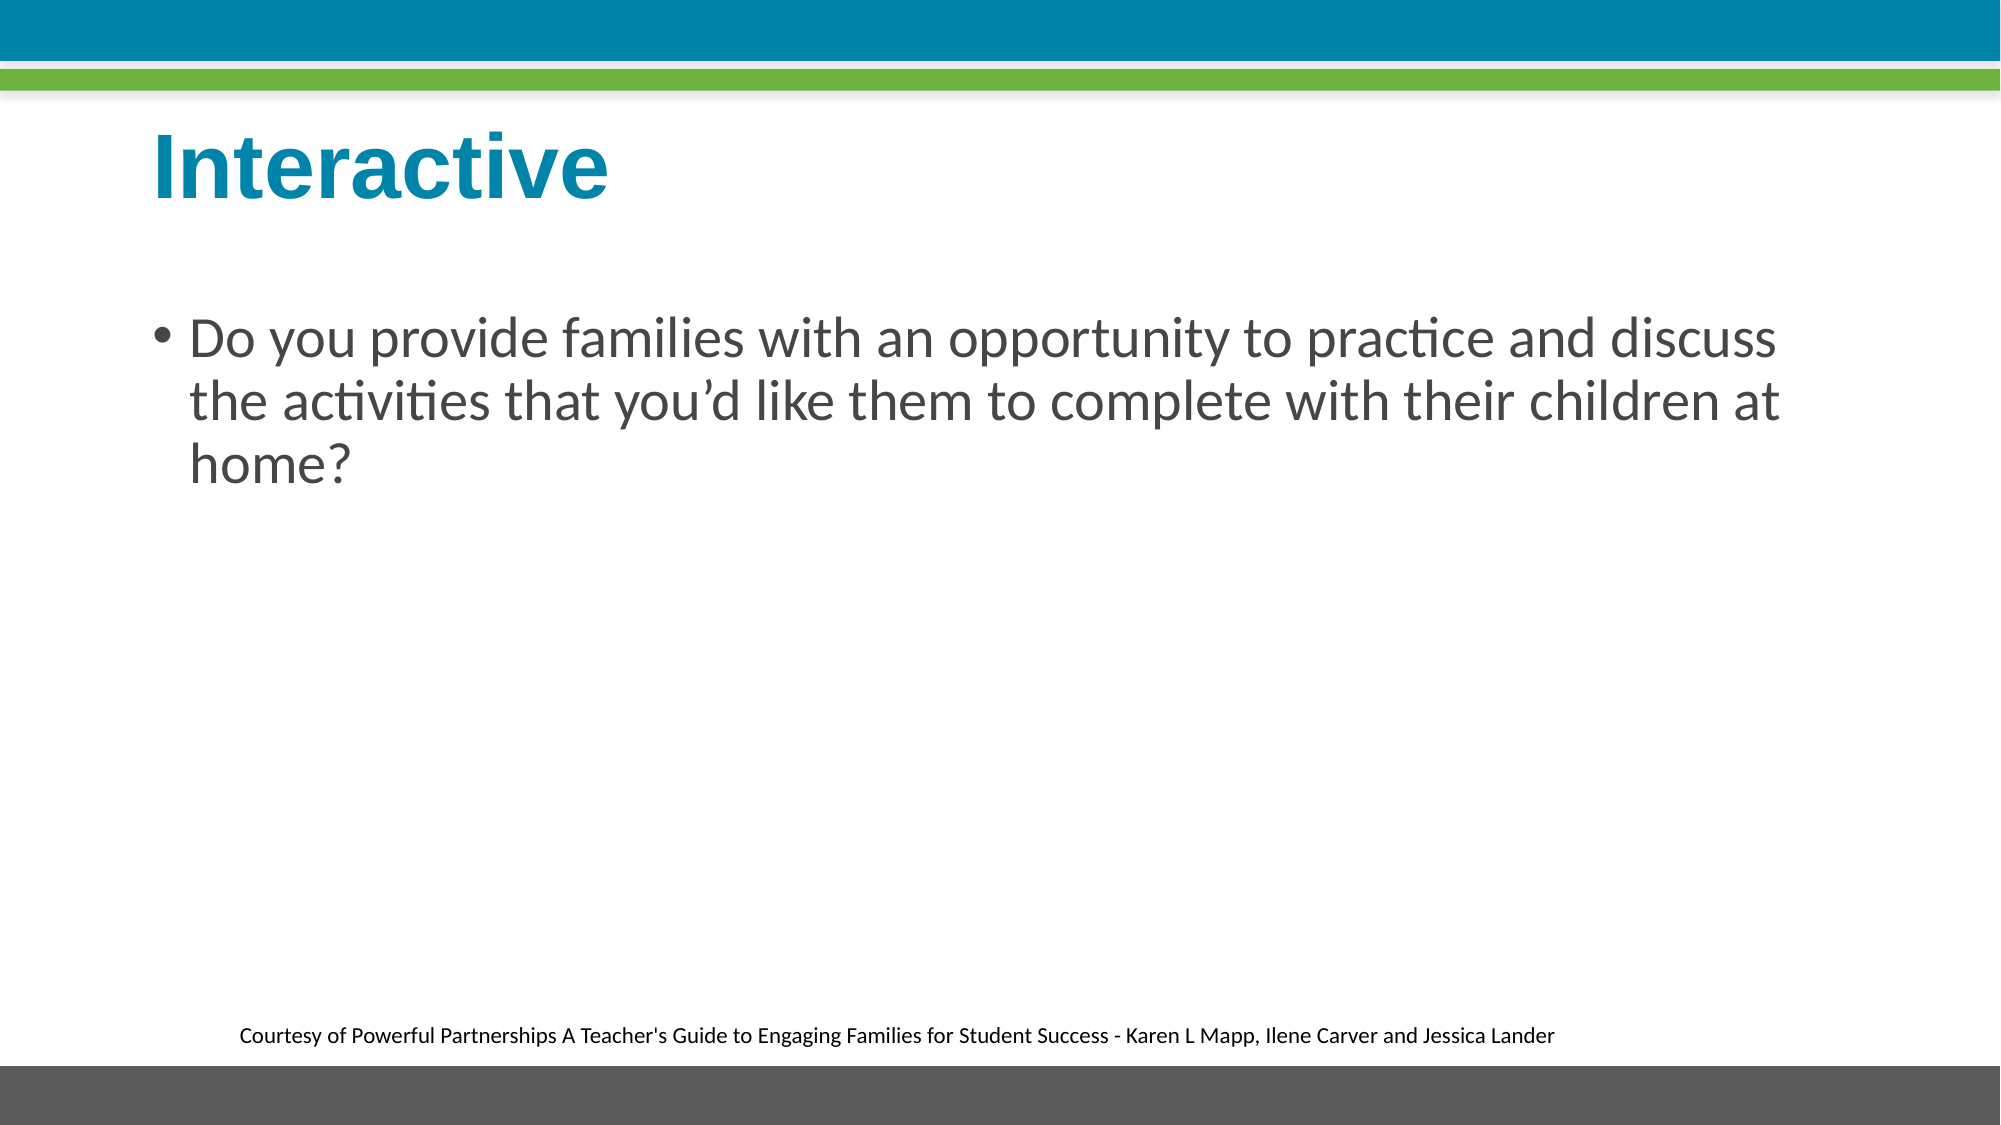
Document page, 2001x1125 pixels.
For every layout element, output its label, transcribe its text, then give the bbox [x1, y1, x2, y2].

list Do you provide families with an opportunity to practice and discuss the activities that you’d like them to complete with their children at home? [137, 299, 1863, 1014]
title Interactive [137, 59, 1863, 278]
footer Courtesy of Powerful Partnerships A Teacher's Guide to Engaging Families for Student Success - Karen L Mapp, Ilene Carver and Jessica Lander [225, 1013, 1625, 1066]
